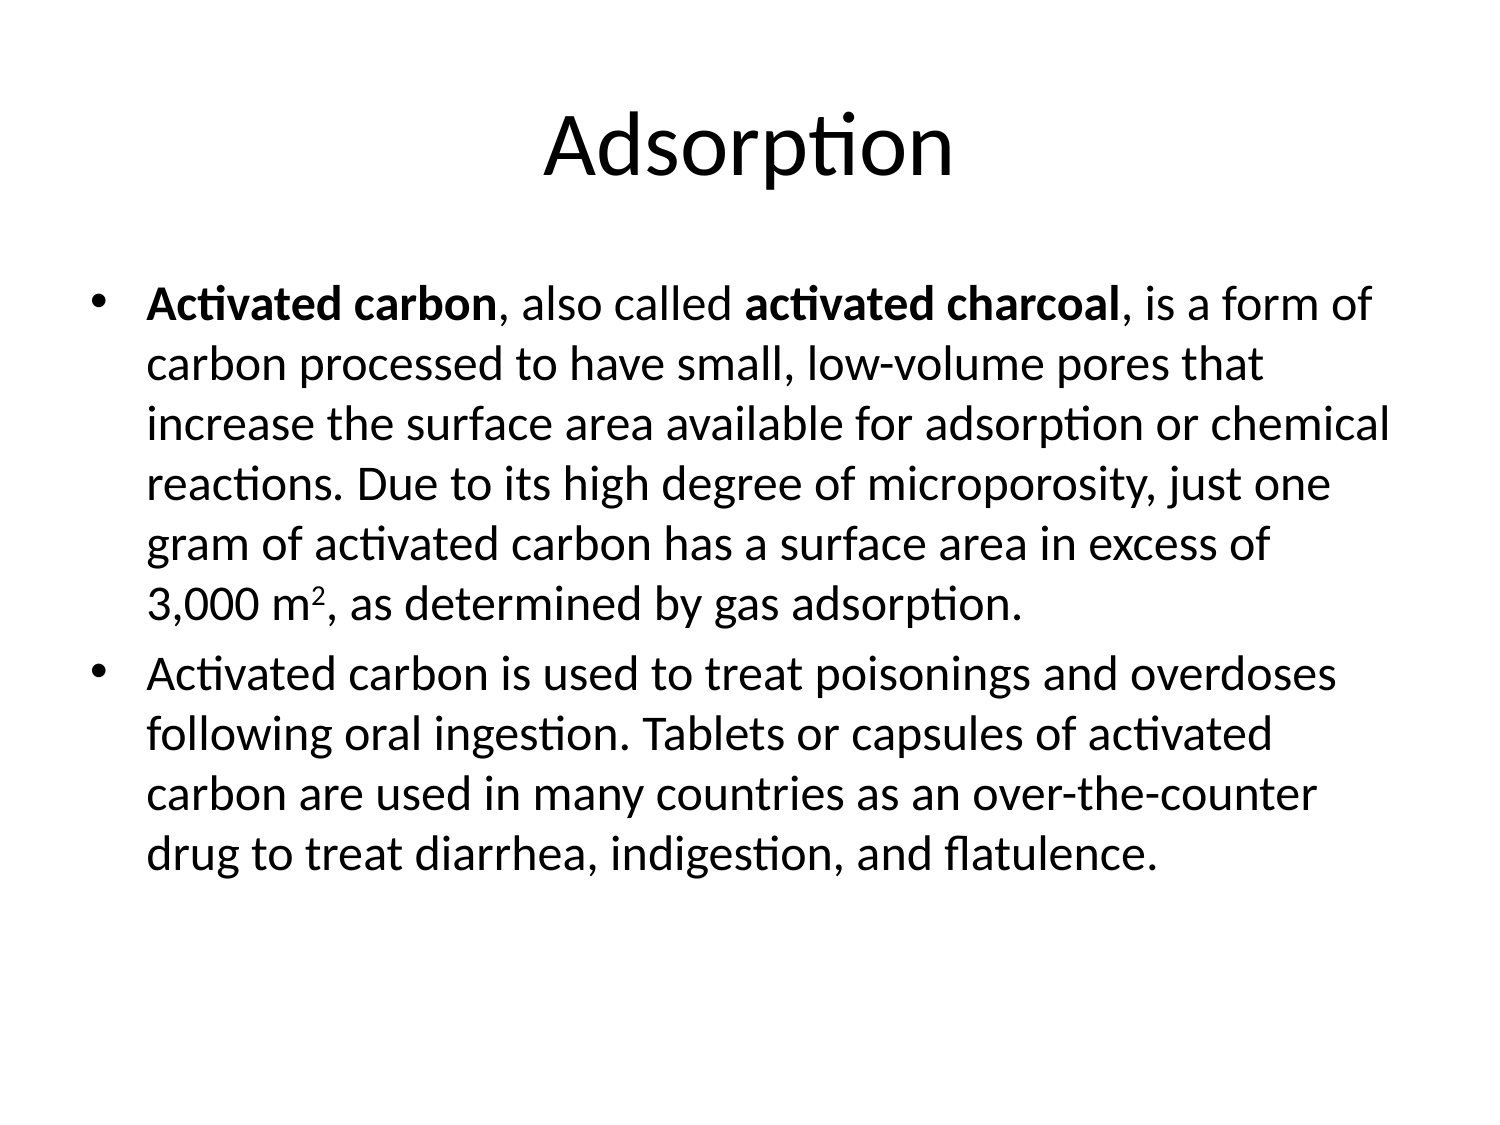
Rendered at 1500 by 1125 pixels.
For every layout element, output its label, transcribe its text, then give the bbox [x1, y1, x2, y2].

list Activated carbon, also called activated charcoal, is a form of carbon processed to have small, low-volume pores that increase the surface area available for adsorption or chemical reactions. Due to its high degree of microporosity, just one gram of activated carbon has a surface area in excess of 3,000 m2, as determined by gas adsorption. Activated carbon is used to treat poisonings and overdoses following oral ingestion. Tablets or capsules of activated carbon are used in many countries as an over-the-counter drug to treat diarrhea, indigestion, and flatulence. [75, 262, 1425, 1005]
title Adsorption [75, 45, 1425, 233]
